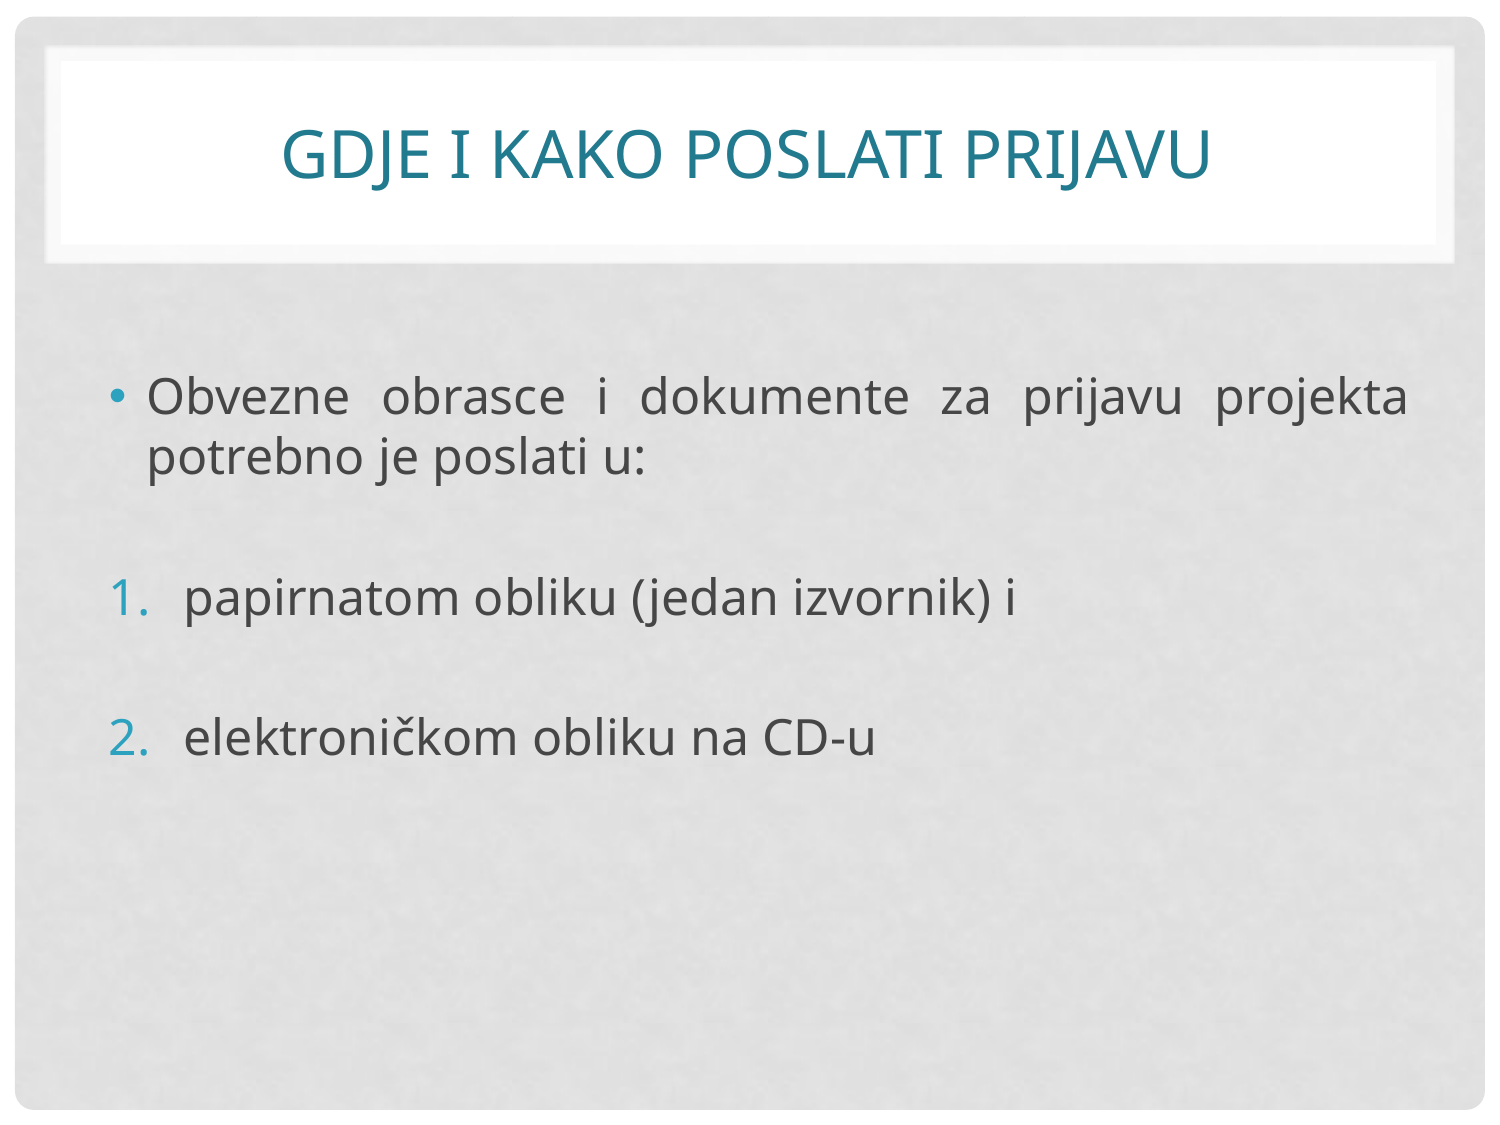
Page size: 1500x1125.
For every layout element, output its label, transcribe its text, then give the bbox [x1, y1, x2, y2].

title Gdje i kako poslati prijavu [69, 66, 1425, 238]
list Obvezne obrasce i dokumente za prijavu projekta potrebno je poslati u: papirnatom obliku (jedan izvornik) i elektroničkom obliku na CD-u [75, 287, 1425, 1005]
